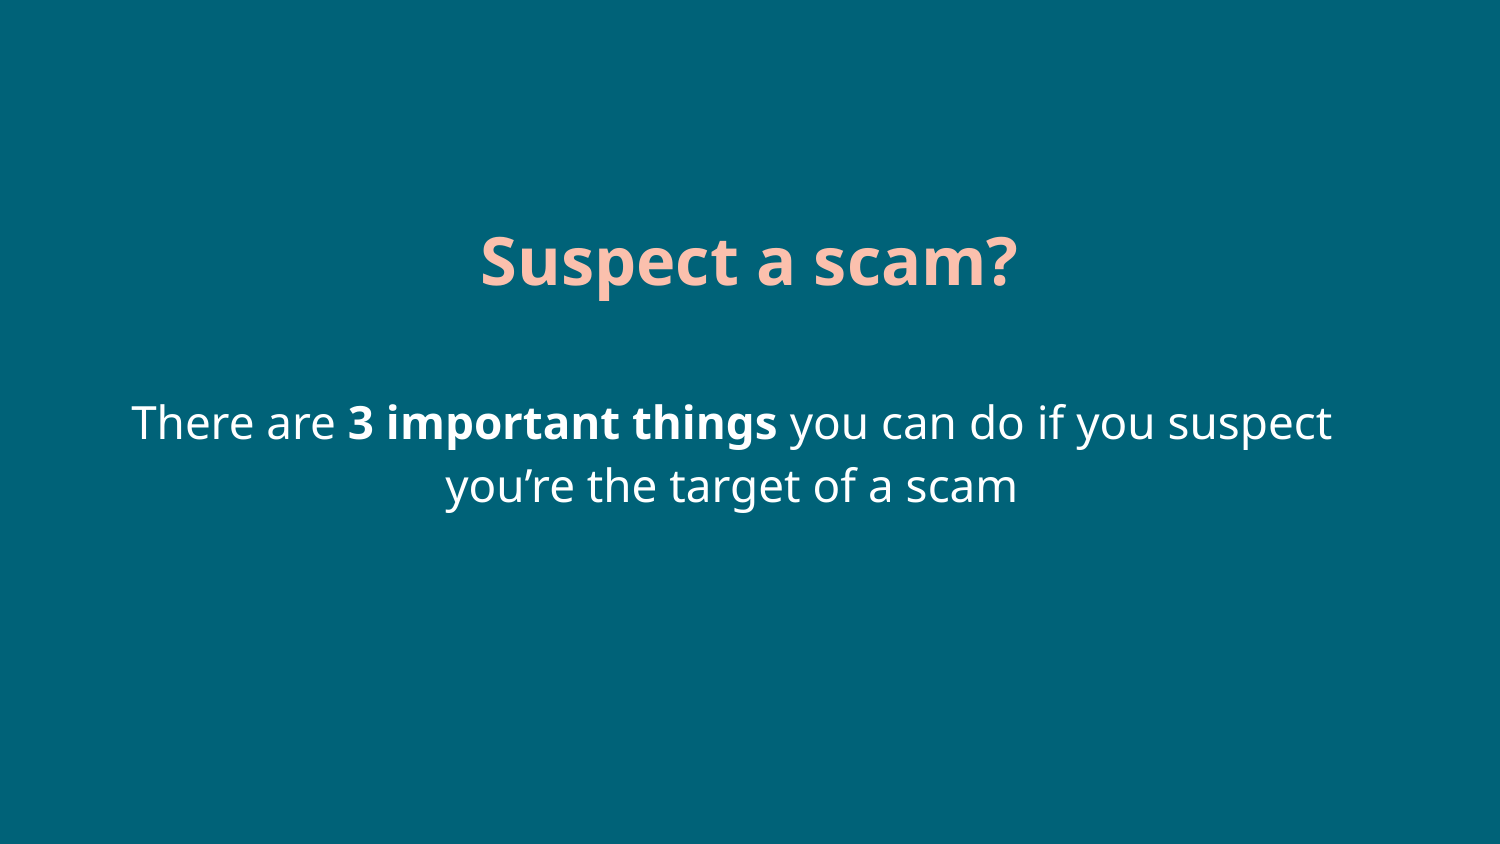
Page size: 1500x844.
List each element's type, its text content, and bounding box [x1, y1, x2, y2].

text_box Suspect a scam? [51, 203, 1449, 298]
text_box There are 3 important things you can do if you suspect you’re the target of a scam [73, 370, 1391, 699]
